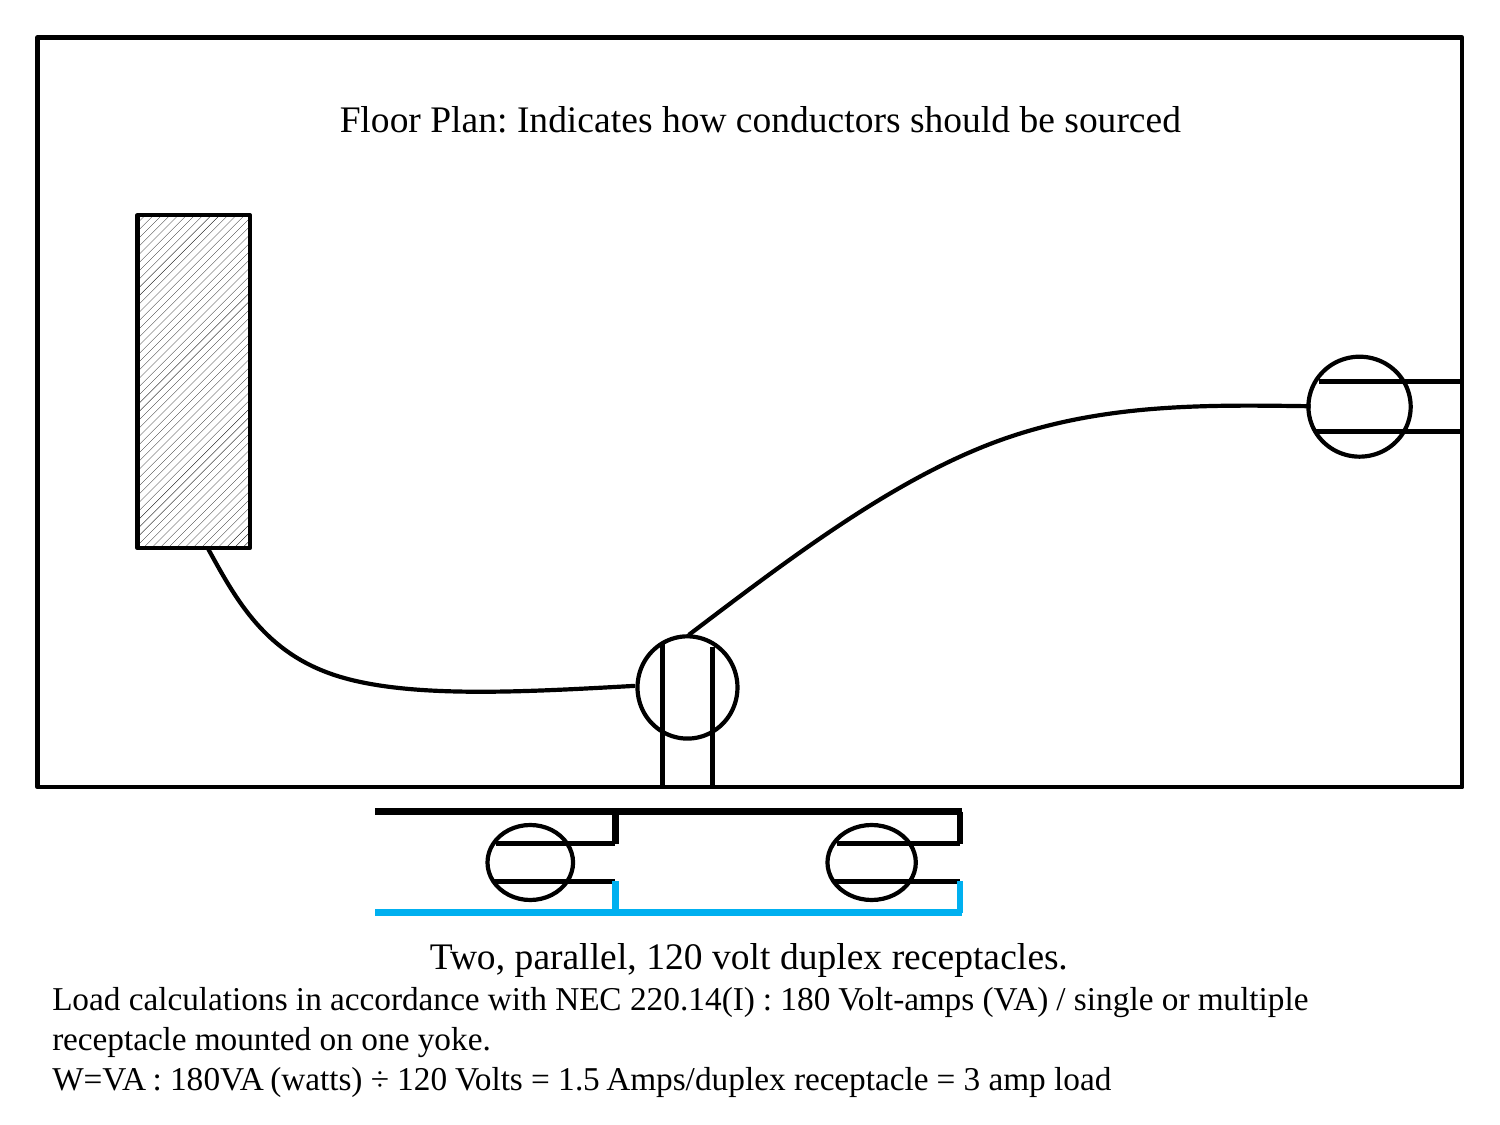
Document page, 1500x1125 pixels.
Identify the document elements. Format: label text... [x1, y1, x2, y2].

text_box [37, 37, 1463, 790]
text_box Two, parallel, 120 volt duplex receptacles. Load calculations in accordance with NEC 220.14(I) : 180 Volt-amps (VA) / single or multiple receptacle mounted on one yoke. W=VA : 180VA (watts) ÷ 120 Volts = 1.5 Amps/duplex receptacle = 3 amp load [37, 924, 1462, 1105]
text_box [374, 811, 963, 914]
